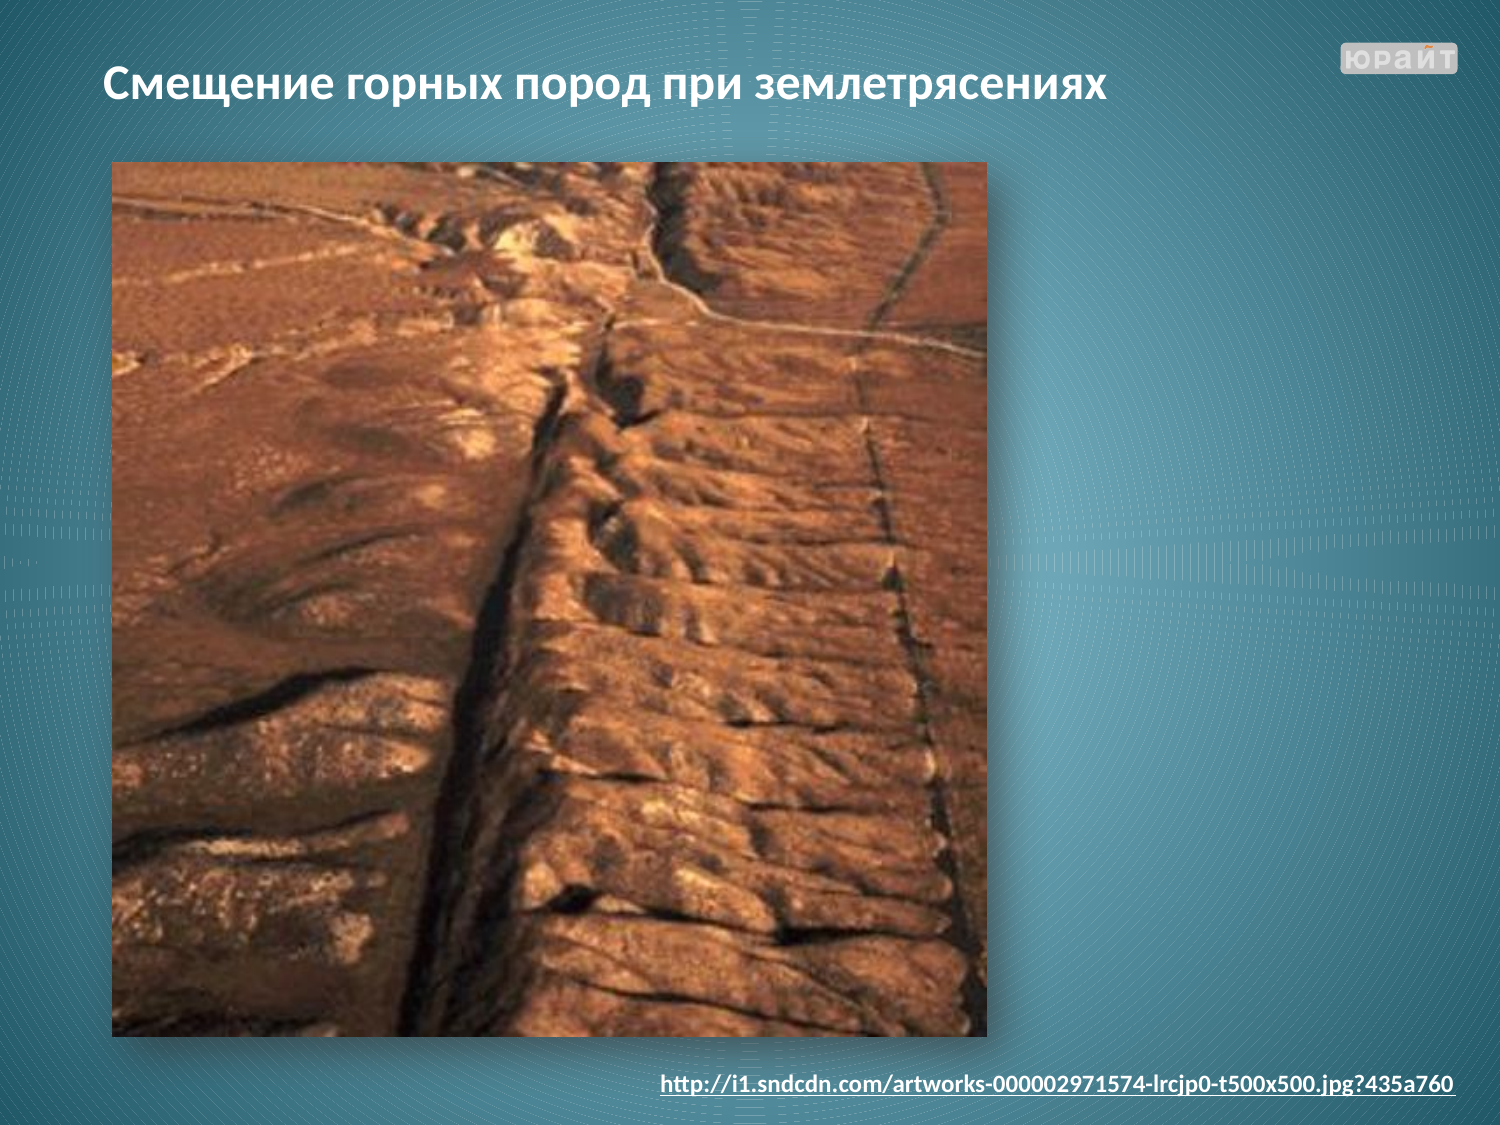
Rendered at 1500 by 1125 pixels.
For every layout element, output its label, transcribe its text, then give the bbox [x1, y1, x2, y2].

picture [111, 162, 987, 1037]
text_box Смещение горных пород при землетрясениях [88, 42, 1164, 118]
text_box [1340, 42, 1458, 75]
text_box http://i1.sndcdn.com/artworks-000002971574-lrcjp0-t500x500.jpg?435a760 [478, 1060, 1471, 1106]
